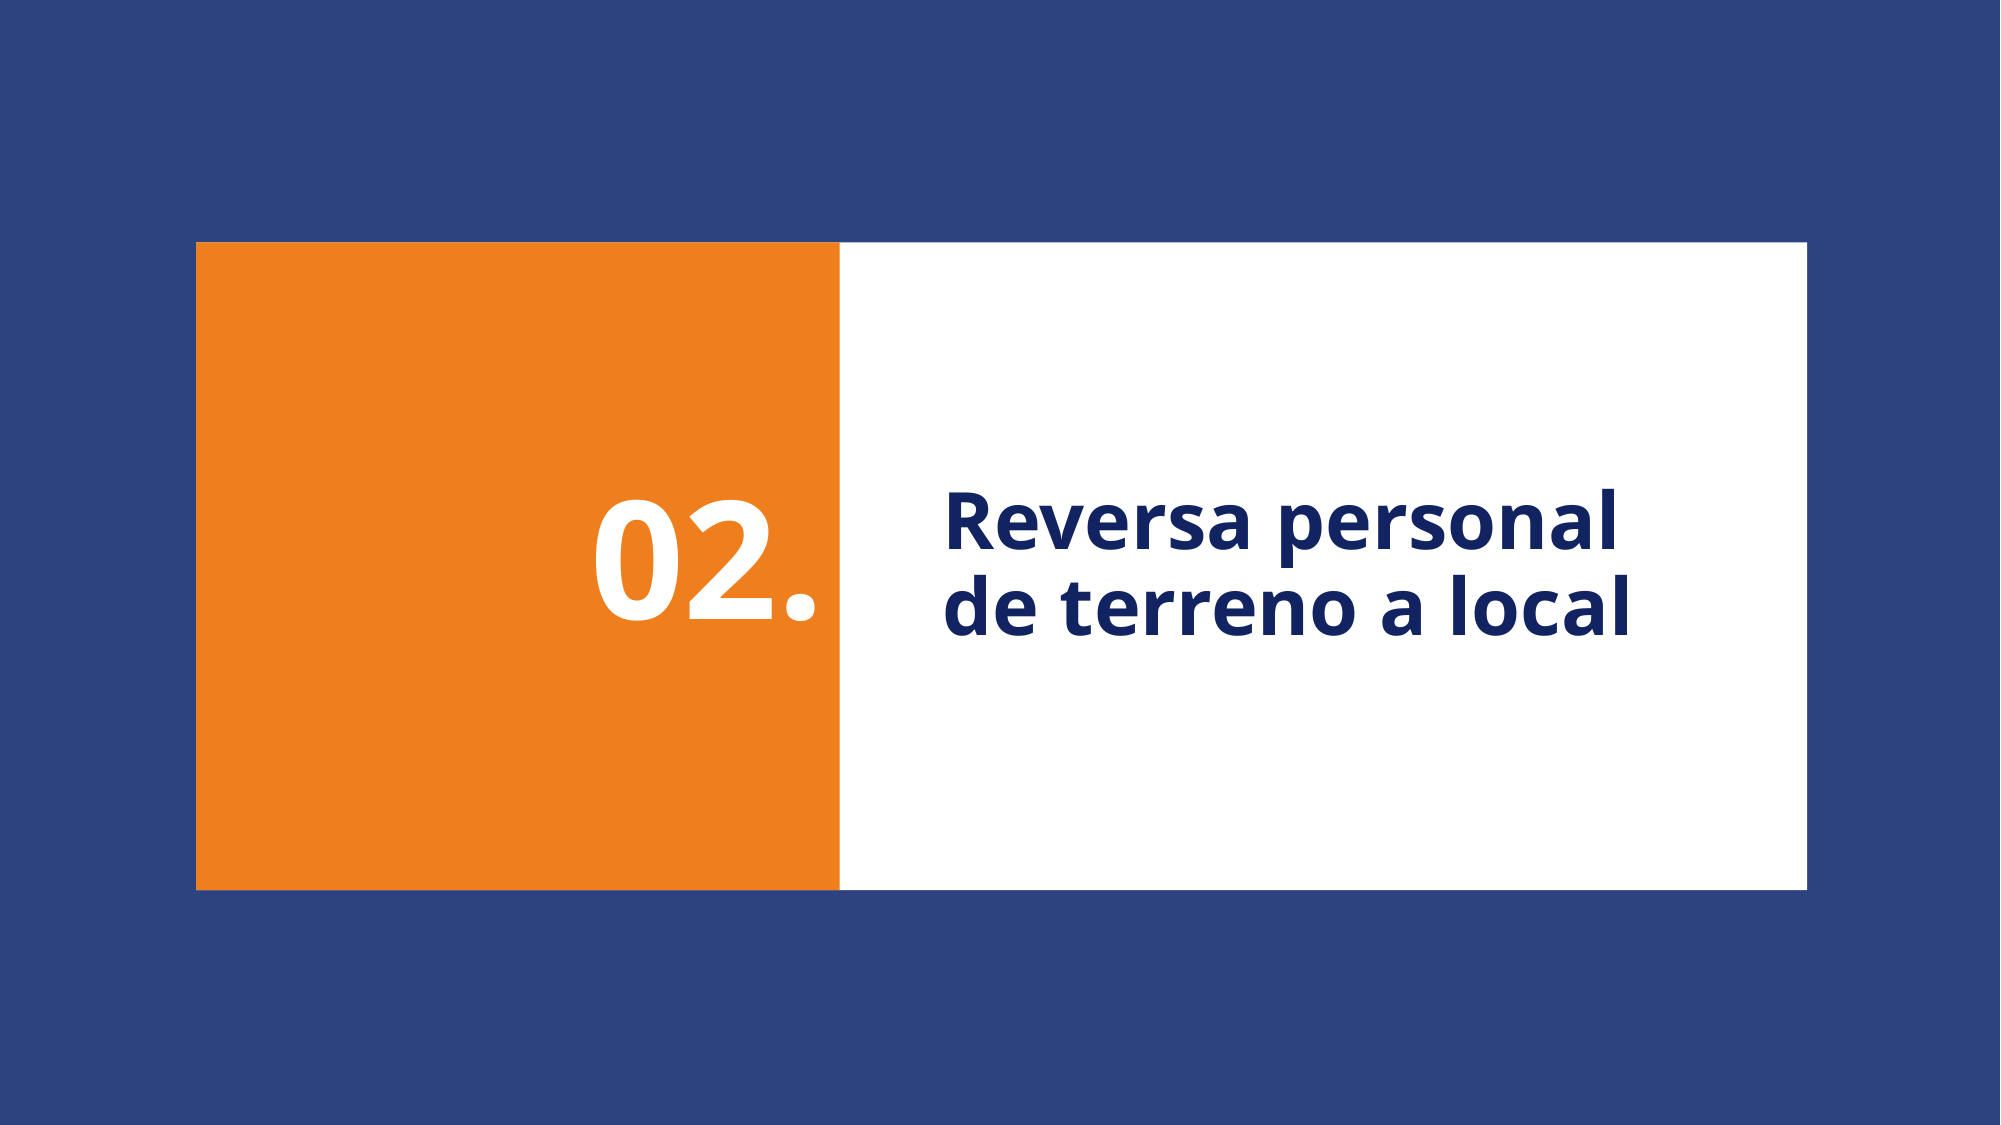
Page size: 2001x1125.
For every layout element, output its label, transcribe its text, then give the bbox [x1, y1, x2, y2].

title 02. [196, 443, 840, 690]
list Reversa personal de terreno a local [904, 443, 1743, 690]
